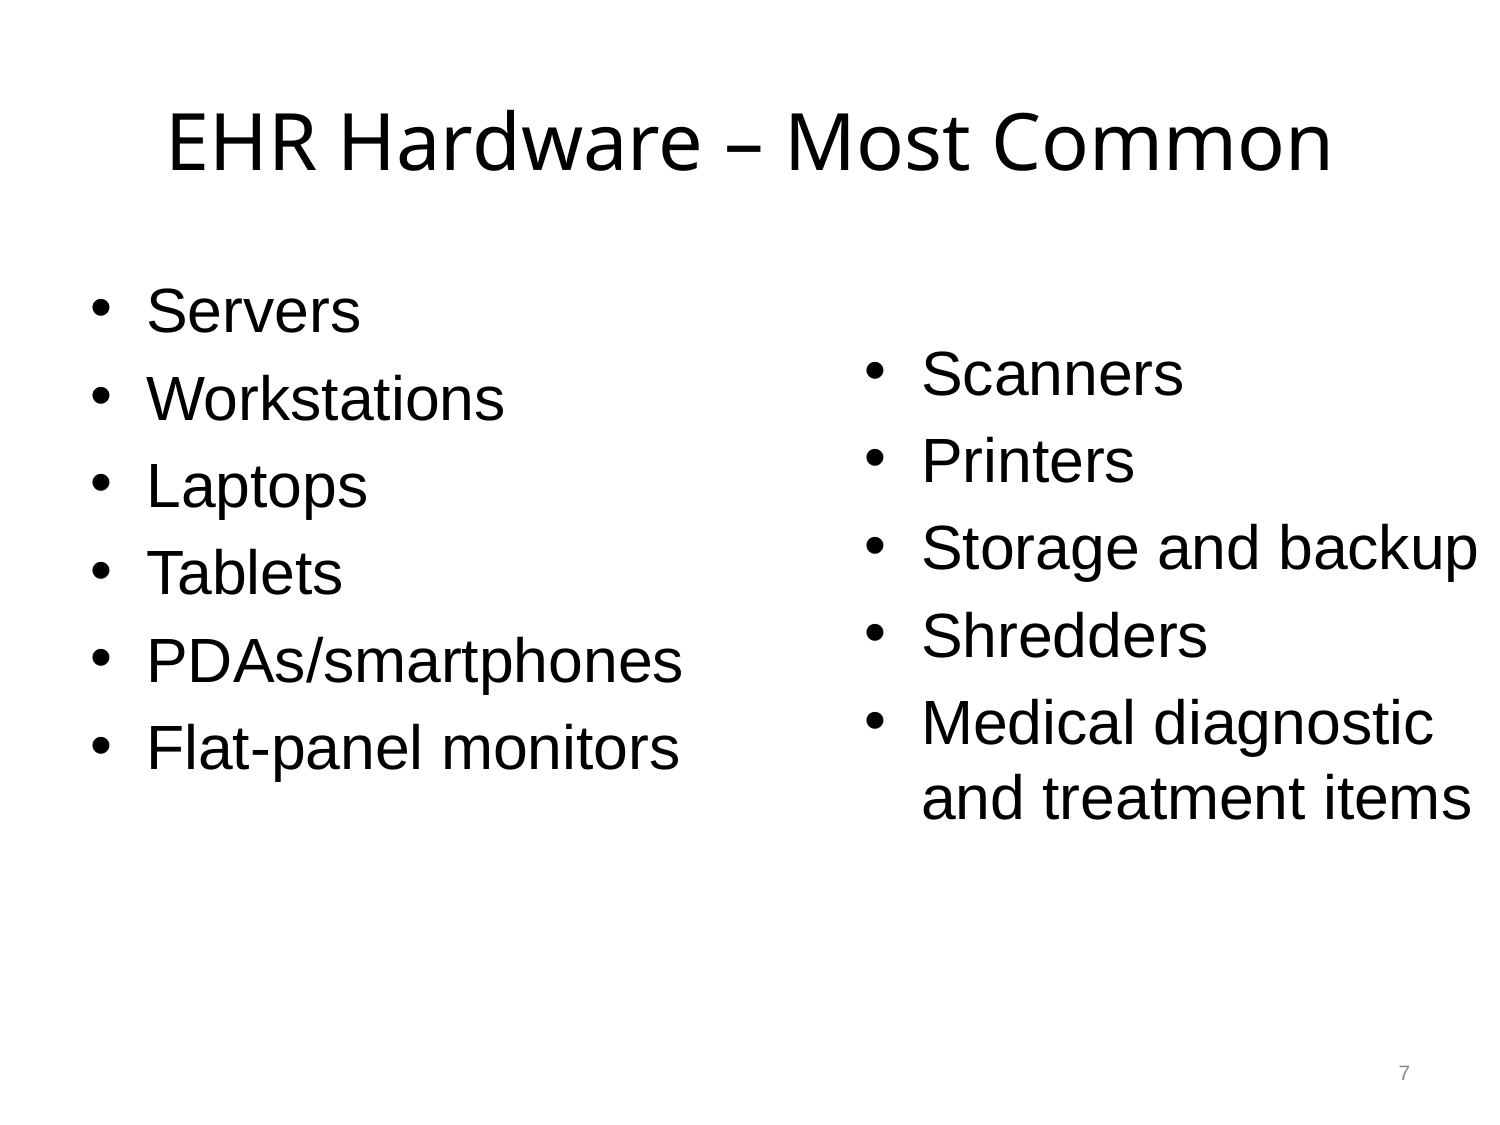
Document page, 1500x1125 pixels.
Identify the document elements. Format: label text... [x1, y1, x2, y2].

list Servers Workstations Laptops Tablets PDAs/smartphones Flat-panel monitors [75, 262, 1425, 1013]
list Scanners Printers Storage and backup Shredders Medical diagnostic and treatment items [849, 324, 1500, 1025]
title EHR Hardware – Most Common [75, 45, 1425, 233]
slide_number 7 [1341, 1027, 1425, 1118]
